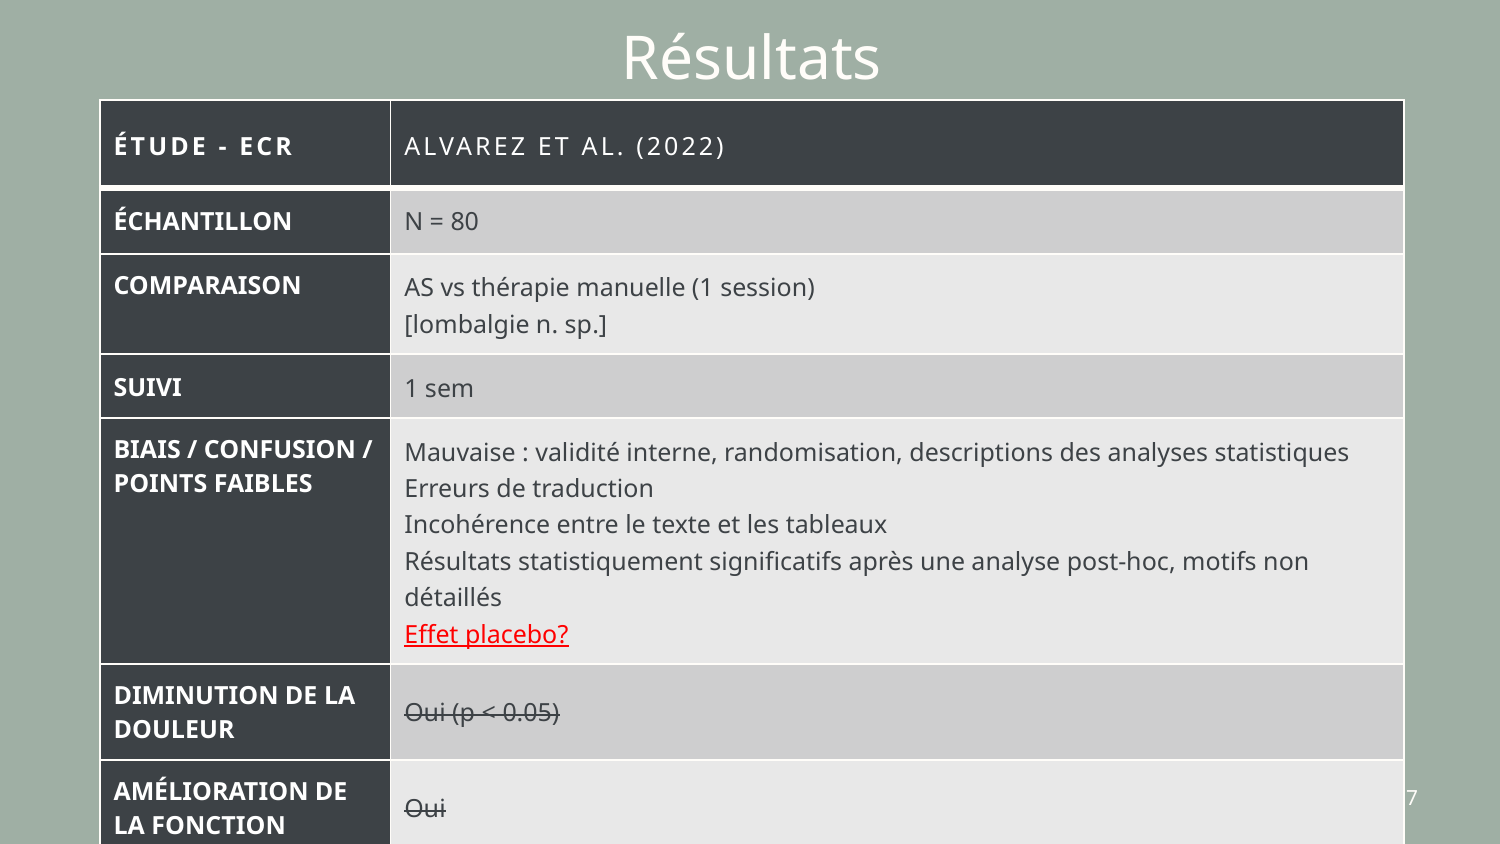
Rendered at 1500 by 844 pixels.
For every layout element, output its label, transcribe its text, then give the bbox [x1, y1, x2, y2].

table_header ÉTUDE - ECR [101, 111, 390, 185]
table_cell BIAIS / CONFUSION / POINTS FAIBLES [101, 419, 390, 663]
table_header Alvarez ET AL. (2022) [391, 111, 1403, 185]
table_cell Oui [391, 761, 1403, 844]
table_cell COMPARAISON [101, 255, 390, 353]
table_cell DIMINUTION DE LA DOULEUR [101, 665, 390, 759]
table_cell Mauvaise : validité interne, randomisation, descriptions des analyses statistiques Erreurs de traduction Incohérence entre le texte et les tableaux Résultats statistiquement significatifs après une analyse post-hoc, motifs non détaillés Effet placebo? [391, 419, 1403, 663]
table_cell AMÉLIORATION DE LA FONCTION [101, 761, 390, 844]
table_cell ÉCHANTILLON [101, 191, 390, 253]
title Résultats [13, 0, 1491, 111]
table_cell N = 80 [391, 191, 1403, 253]
table_cell 1 sem [391, 355, 1403, 417]
table_cell Oui (p < 0.05) [391, 665, 1403, 759]
table_cell AS vs thérapie manuelle (1 session) [lombalgie n. sp.] [391, 255, 1403, 353]
table_cell SUIVI [101, 355, 390, 417]
